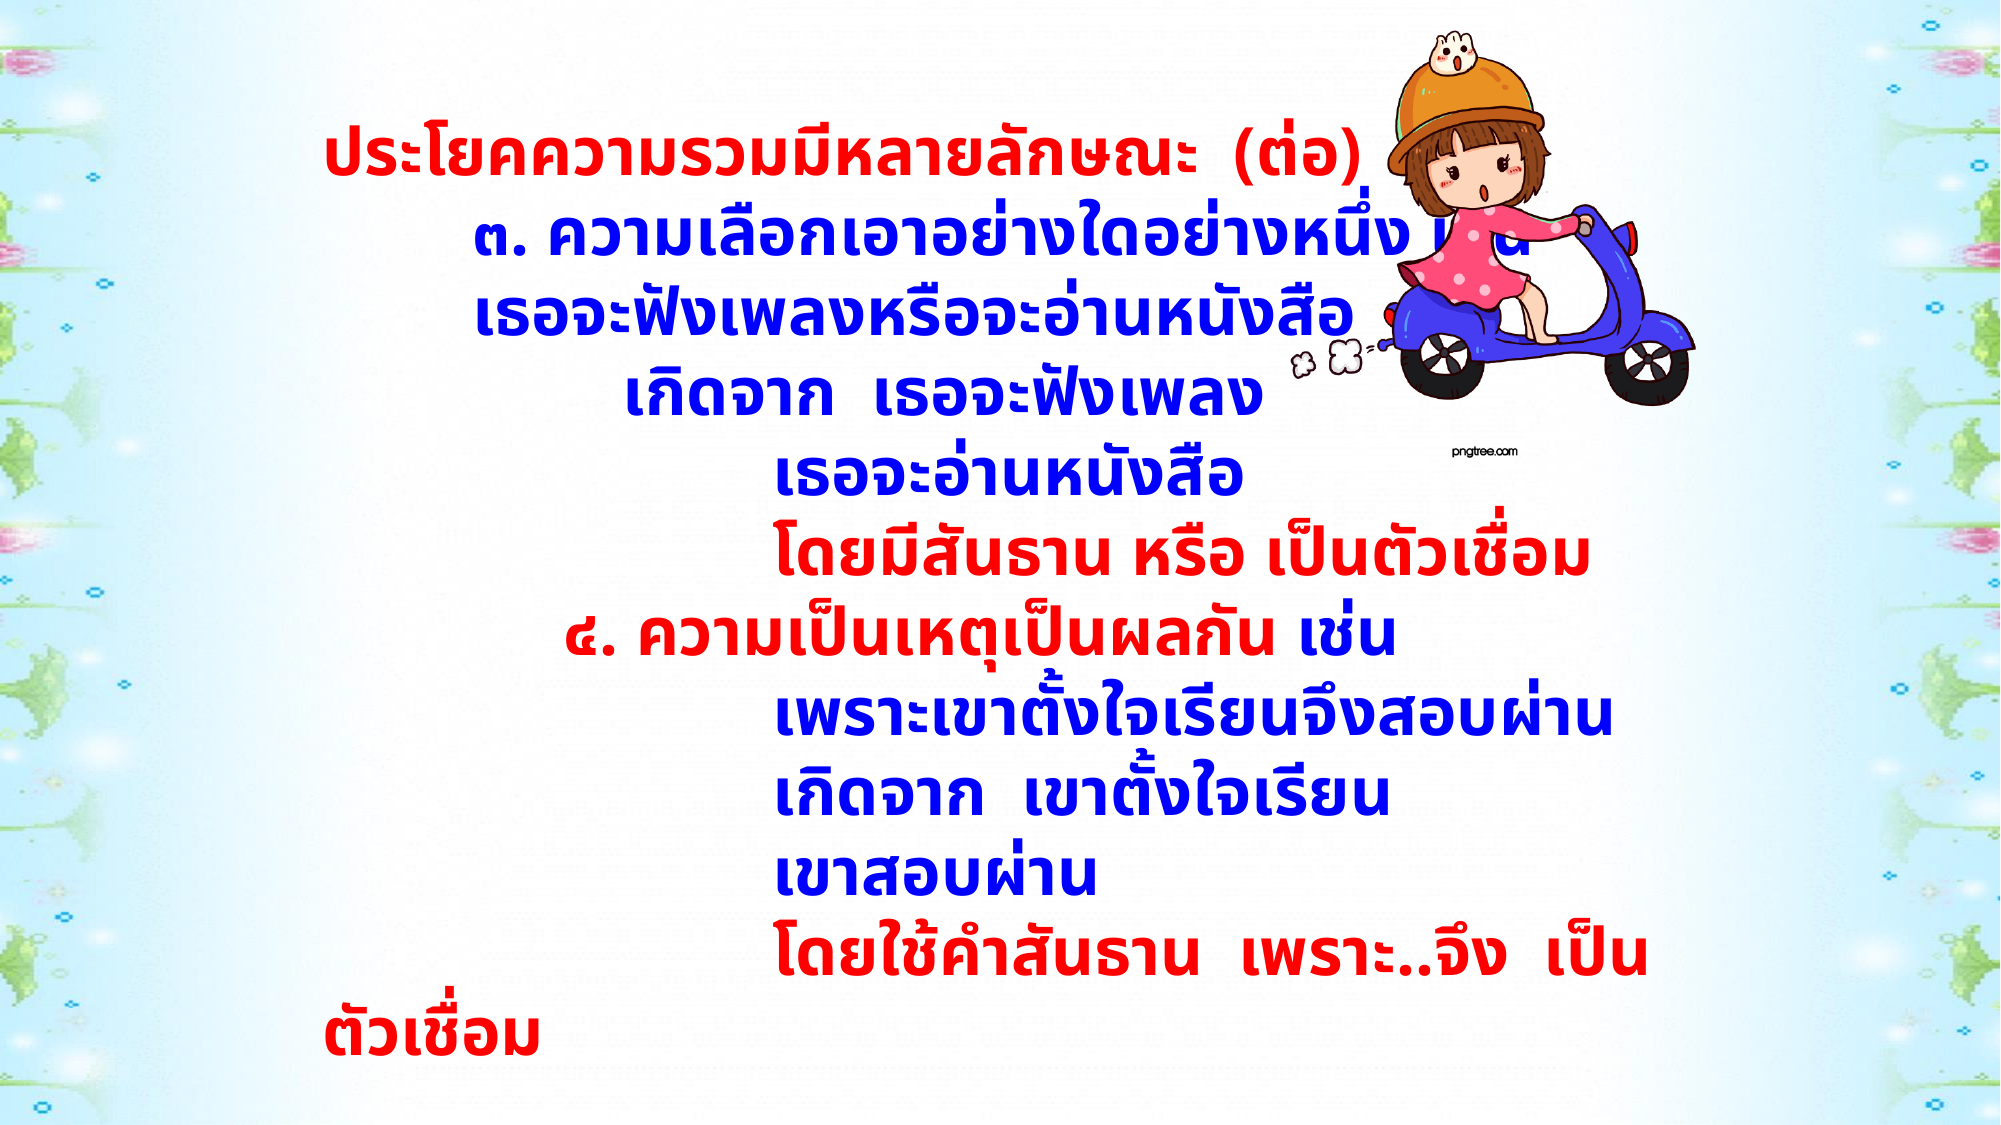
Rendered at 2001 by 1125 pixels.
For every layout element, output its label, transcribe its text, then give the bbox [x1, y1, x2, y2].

text_box ประโยคความรวมมีหลายลักษณะ (ต่อ) ๓. ความเลือกเอาอย่างใดอย่างหนึ่ง เช่น เธอจะฟังเพลงหรือจะอ่านหนังสือ เกิดจาก เธอจะฟังเพลง เธอจะอ่านหนังสือ โดยมีสันธาน หรือ เป็นตัวเชื่อม ๔. ความเป็นเหตุเป็นผลกัน เช่น เพราะเขาตั้งใจเรียนจึงสอบผ่าน เกิดจาก เขาตั้งใจเรียน เขาสอบผ่าน โดยใช้คำสันธาน เพราะ..จึง เป็นตัวเชื่อม [307, 101, 1726, 1076]
picture [0, 0, 2001, 1125]
